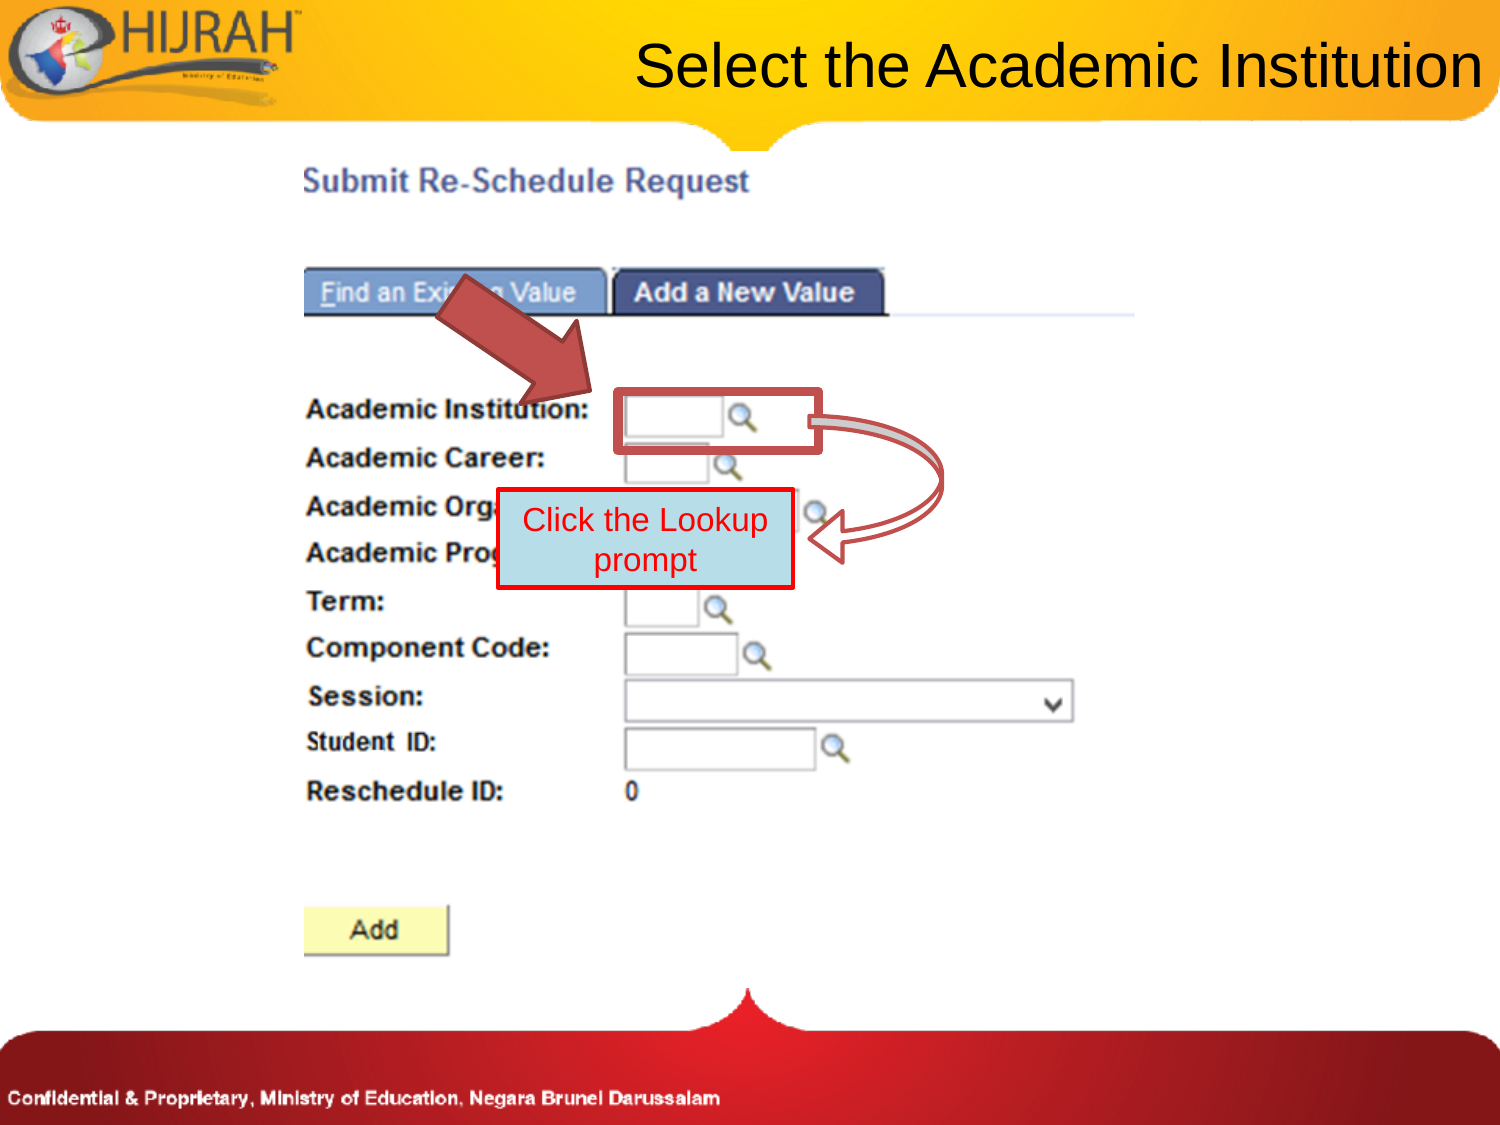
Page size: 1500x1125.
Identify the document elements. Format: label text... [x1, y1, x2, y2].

title Select the Academic Institution [324, 0, 1500, 126]
picture [0, 0, 1500, 1125]
